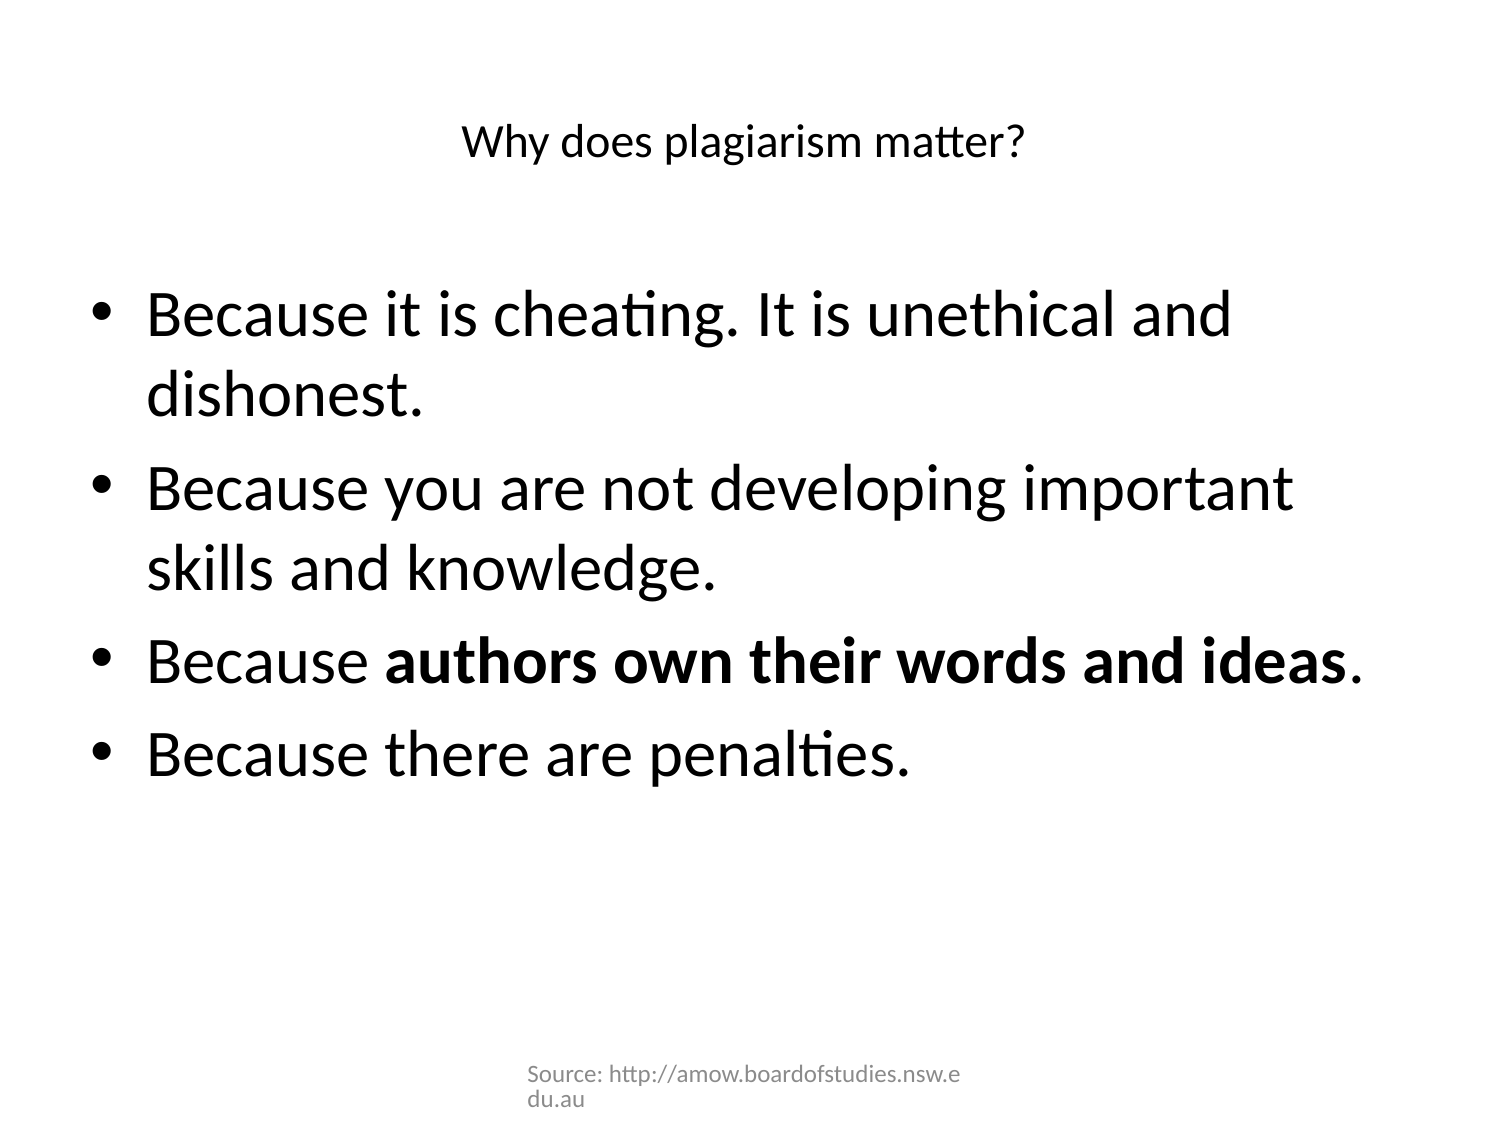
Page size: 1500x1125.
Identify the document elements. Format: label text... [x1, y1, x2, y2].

list Because it is cheating. It is unethical and dishonest. Because you are not developing important skills and knowledge. Because authors own their words and ideas. Because there are penalties. [75, 262, 1425, 1005]
title Why does plagiarism matter? [75, 45, 1425, 233]
footer Source: http://amow.boardofstudies.nsw.edu.au [512, 1042, 988, 1103]
